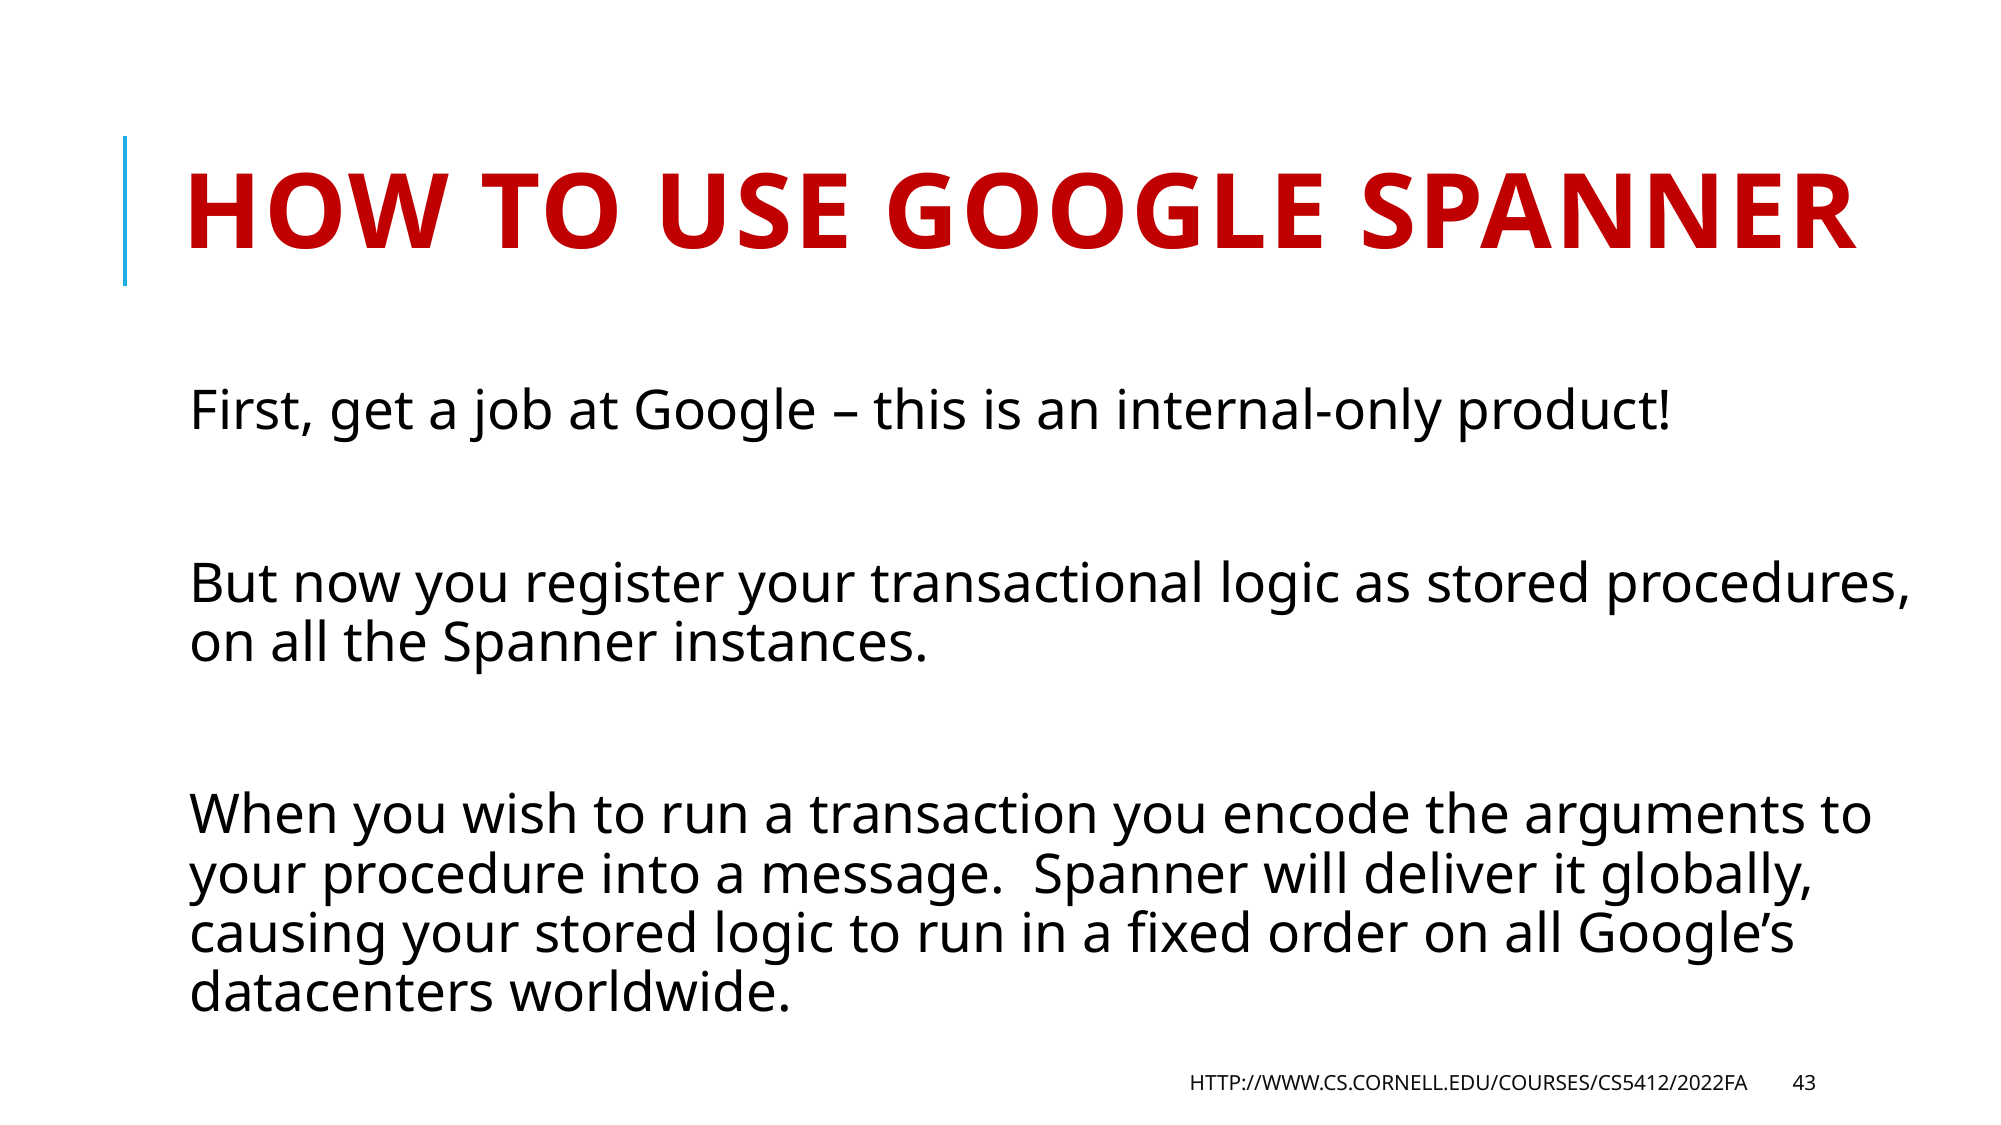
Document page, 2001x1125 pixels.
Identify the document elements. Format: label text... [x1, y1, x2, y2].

list First, get a job at Google – this is an internal-only product! But now you register your transactional logic as stored procedures, on all the Spanner instances. When you wish to run a transaction you encode the arguments to your procedure into a message. Spanner will deliver it globally, causing your stored logic to run in a fixed order on all Google’s datacenters worldwide. [168, 375, 1938, 1035]
footer http://www.cs.cornell.edu/courses/cs5412/2022fa [794, 1061, 1763, 1107]
slide_number 43 [1777, 1061, 1938, 1107]
title How to use Google Spanner [168, 96, 1938, 342]
